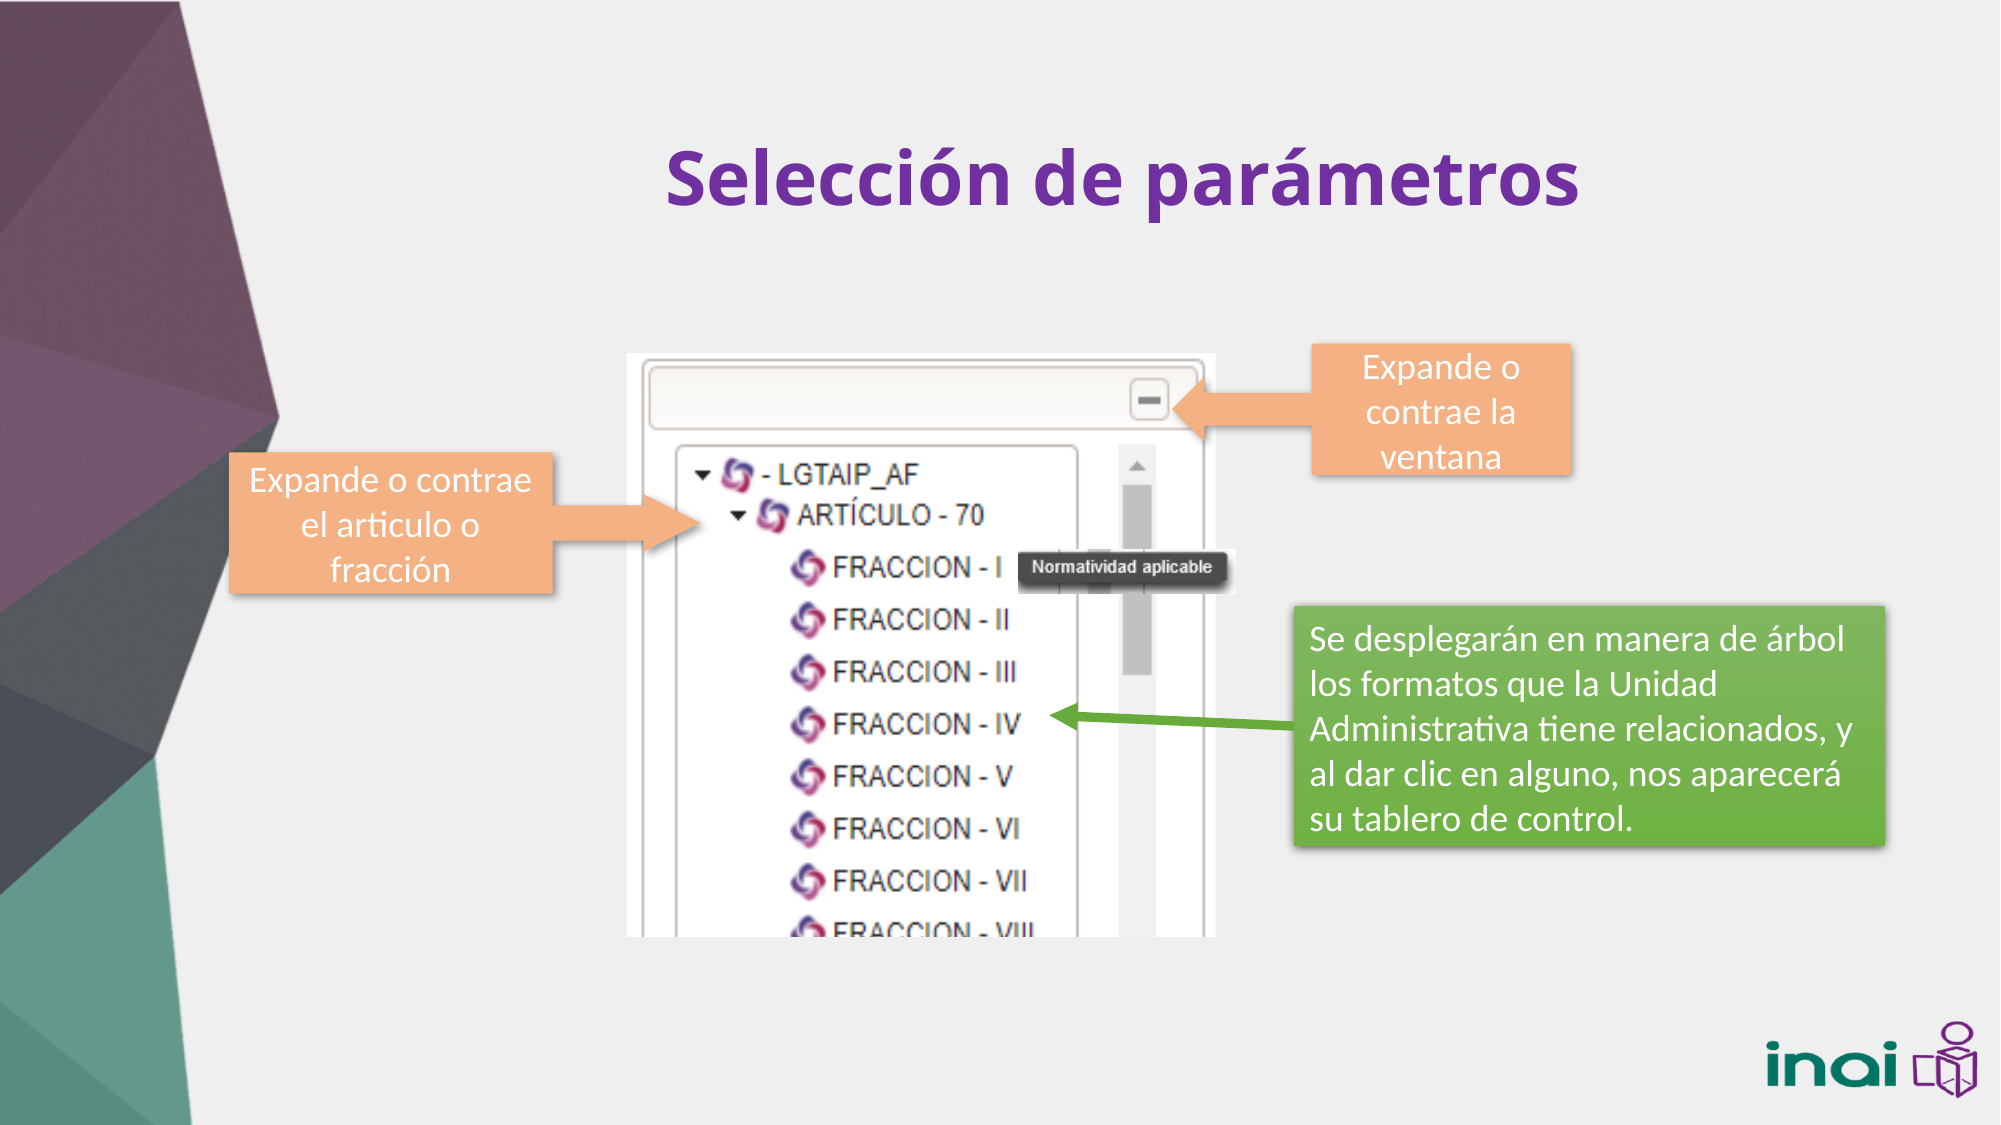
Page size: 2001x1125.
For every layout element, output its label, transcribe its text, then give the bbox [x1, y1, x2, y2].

text_box Se desplegarán en manera de árbol los formatos que la Unidad Administrativa tiene relacionados, y al dar clic en alguno, nos aparecerá su tablero de control. [1294, 606, 1885, 846]
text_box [1049, 715, 1295, 728]
text_box Selección de parámetros [597, 96, 1650, 266]
text_box Expande o contrae la ventana [1216, 342, 1573, 476]
picture [0, 1, 2001, 1125]
text_box Expande o contrae el articulo o fracción [227, 451, 626, 595]
